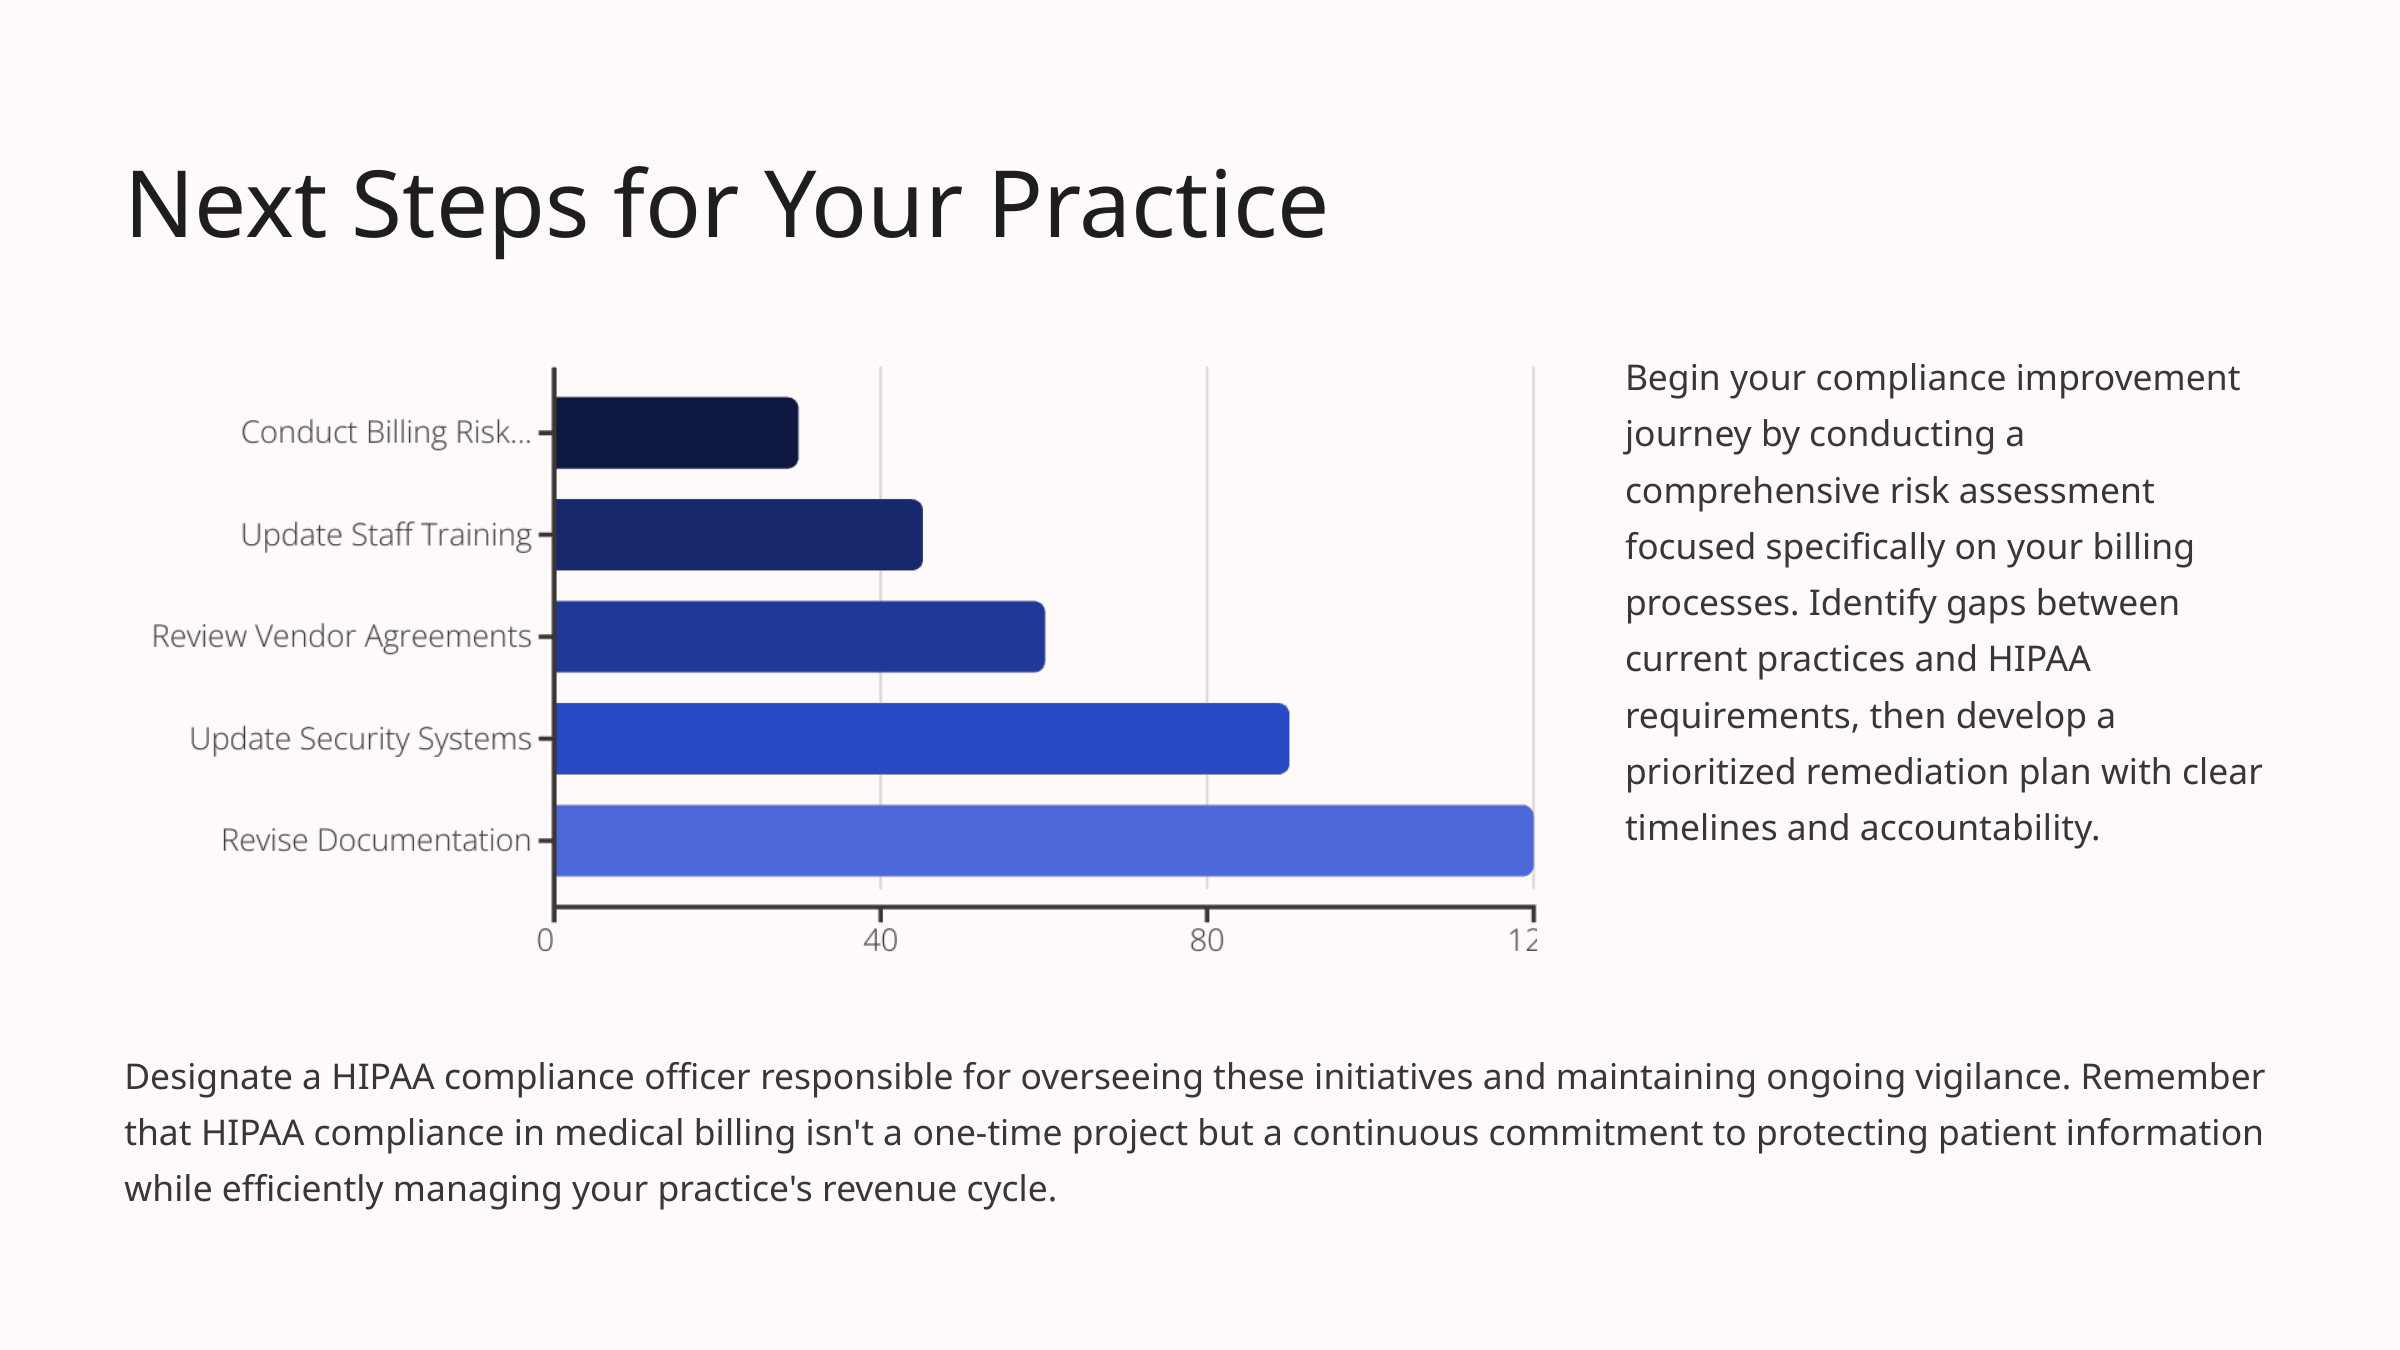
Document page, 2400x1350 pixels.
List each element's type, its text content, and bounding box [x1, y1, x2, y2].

text_box Next Steps for Your Practice [124, 139, 1446, 257]
picture [124, 349, 1538, 961]
text_box Designate a HIPAA compliance officer responsible for overseeing these initiatives and maintaining ongoing vigilance. Remember that HIPAA compliance in medical billing isn't a one-time project but a continuous commitment to protecting patient information while efficiently managing your practice's revenue cycle. [124, 1040, 2276, 1211]
text_box Begin your compliance improvement journey by conducting a comprehensive risk assessment focused specifically on your billing processes. Identify gaps between current practices and HIPAA requirements, then develop a prioritized remediation plan with clear timelines and accountability. [1625, 341, 2277, 854]
